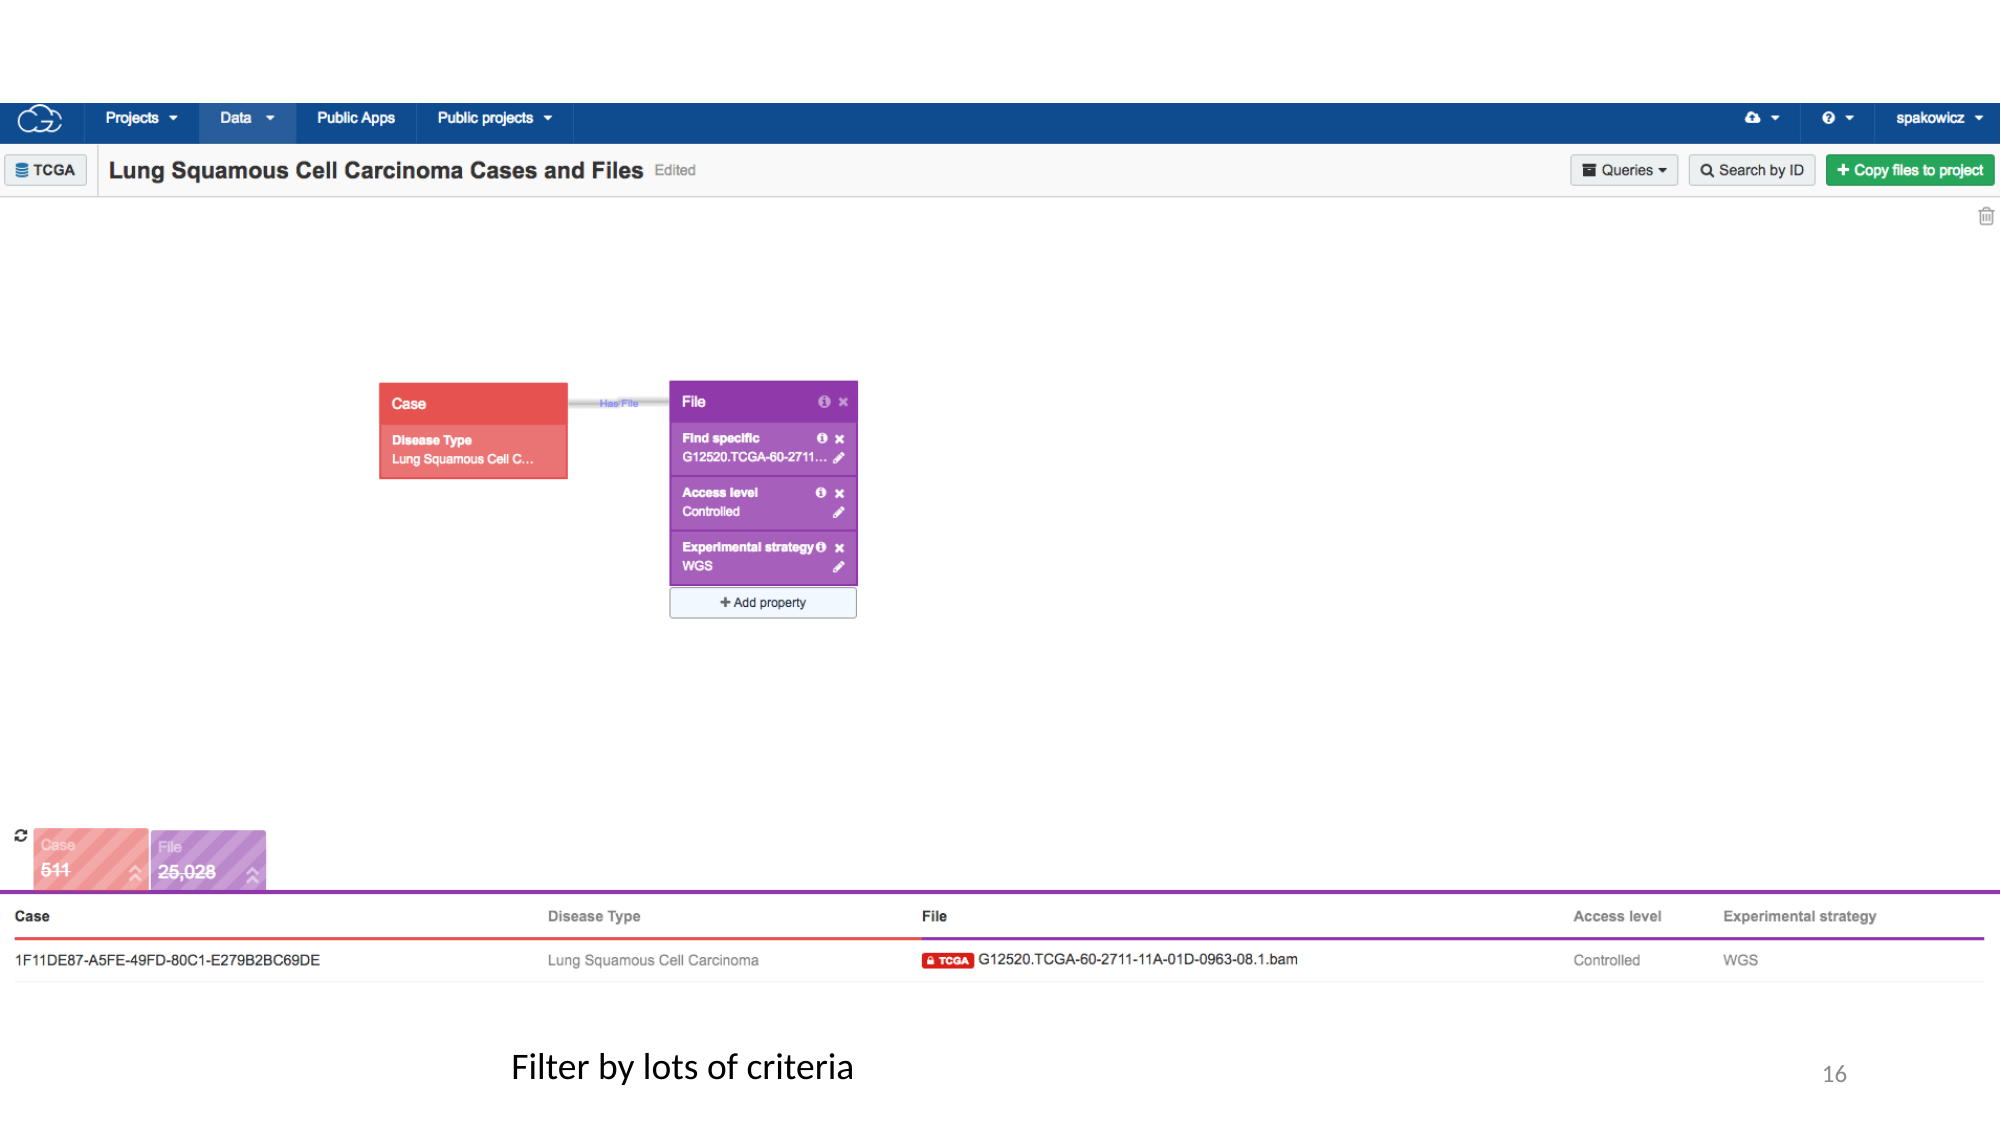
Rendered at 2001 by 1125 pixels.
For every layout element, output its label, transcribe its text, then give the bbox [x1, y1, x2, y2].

slide_number 16 [1412, 1042, 1863, 1103]
picture [0, 103, 2000, 1022]
text_box Filter by lots of criteria [496, 1034, 870, 1095]
